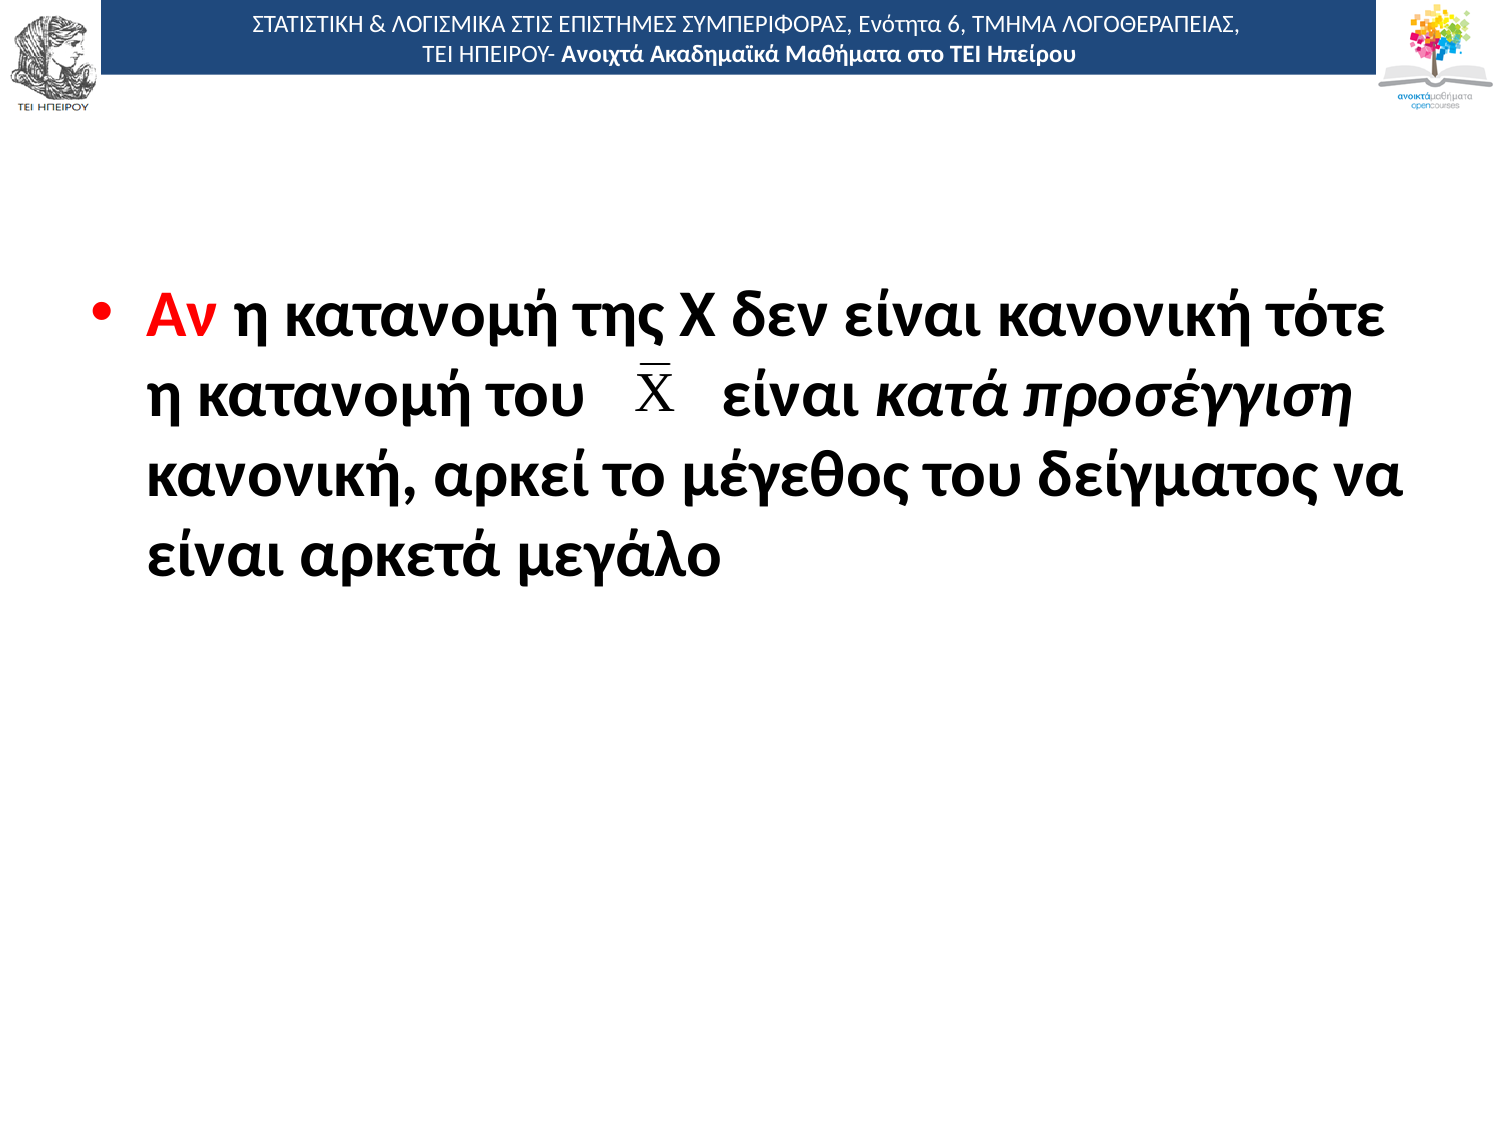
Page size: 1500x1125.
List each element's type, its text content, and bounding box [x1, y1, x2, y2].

picture [0, 0, 101, 114]
text_box ΣΤΑΤΙΣΤΙΚΗ & ΛΟΓΙΣΜΙΚΑ ΣΤΙΣ ΕΠΙΣΤΗΜΕΣ ΣΥΜΠΕΡΙΦΟΡΑΣ, Ενότητα 6, ΤΜΗΜΑ ΛΟΓΟΘΕΡΑΠΕΙΑΣ, ΤΕΙ ΗΠΕΙΡΟΥ- Ανοιχτά Ακαδημαϊκά Μαθήματα στο ΤΕΙ Ηπείρου [101, 0, 1373, 75]
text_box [624, 349, 688, 422]
list Αν η κατανομή της Χ δεν είναι κανονική τότε η κατανομή του είναι κατά προσέγγιση κανονική, αρκεί το μέγεθος του δείγματος να είναι αρκετά μεγάλο [75, 262, 1425, 1005]
picture [1375, 0, 1500, 114]
